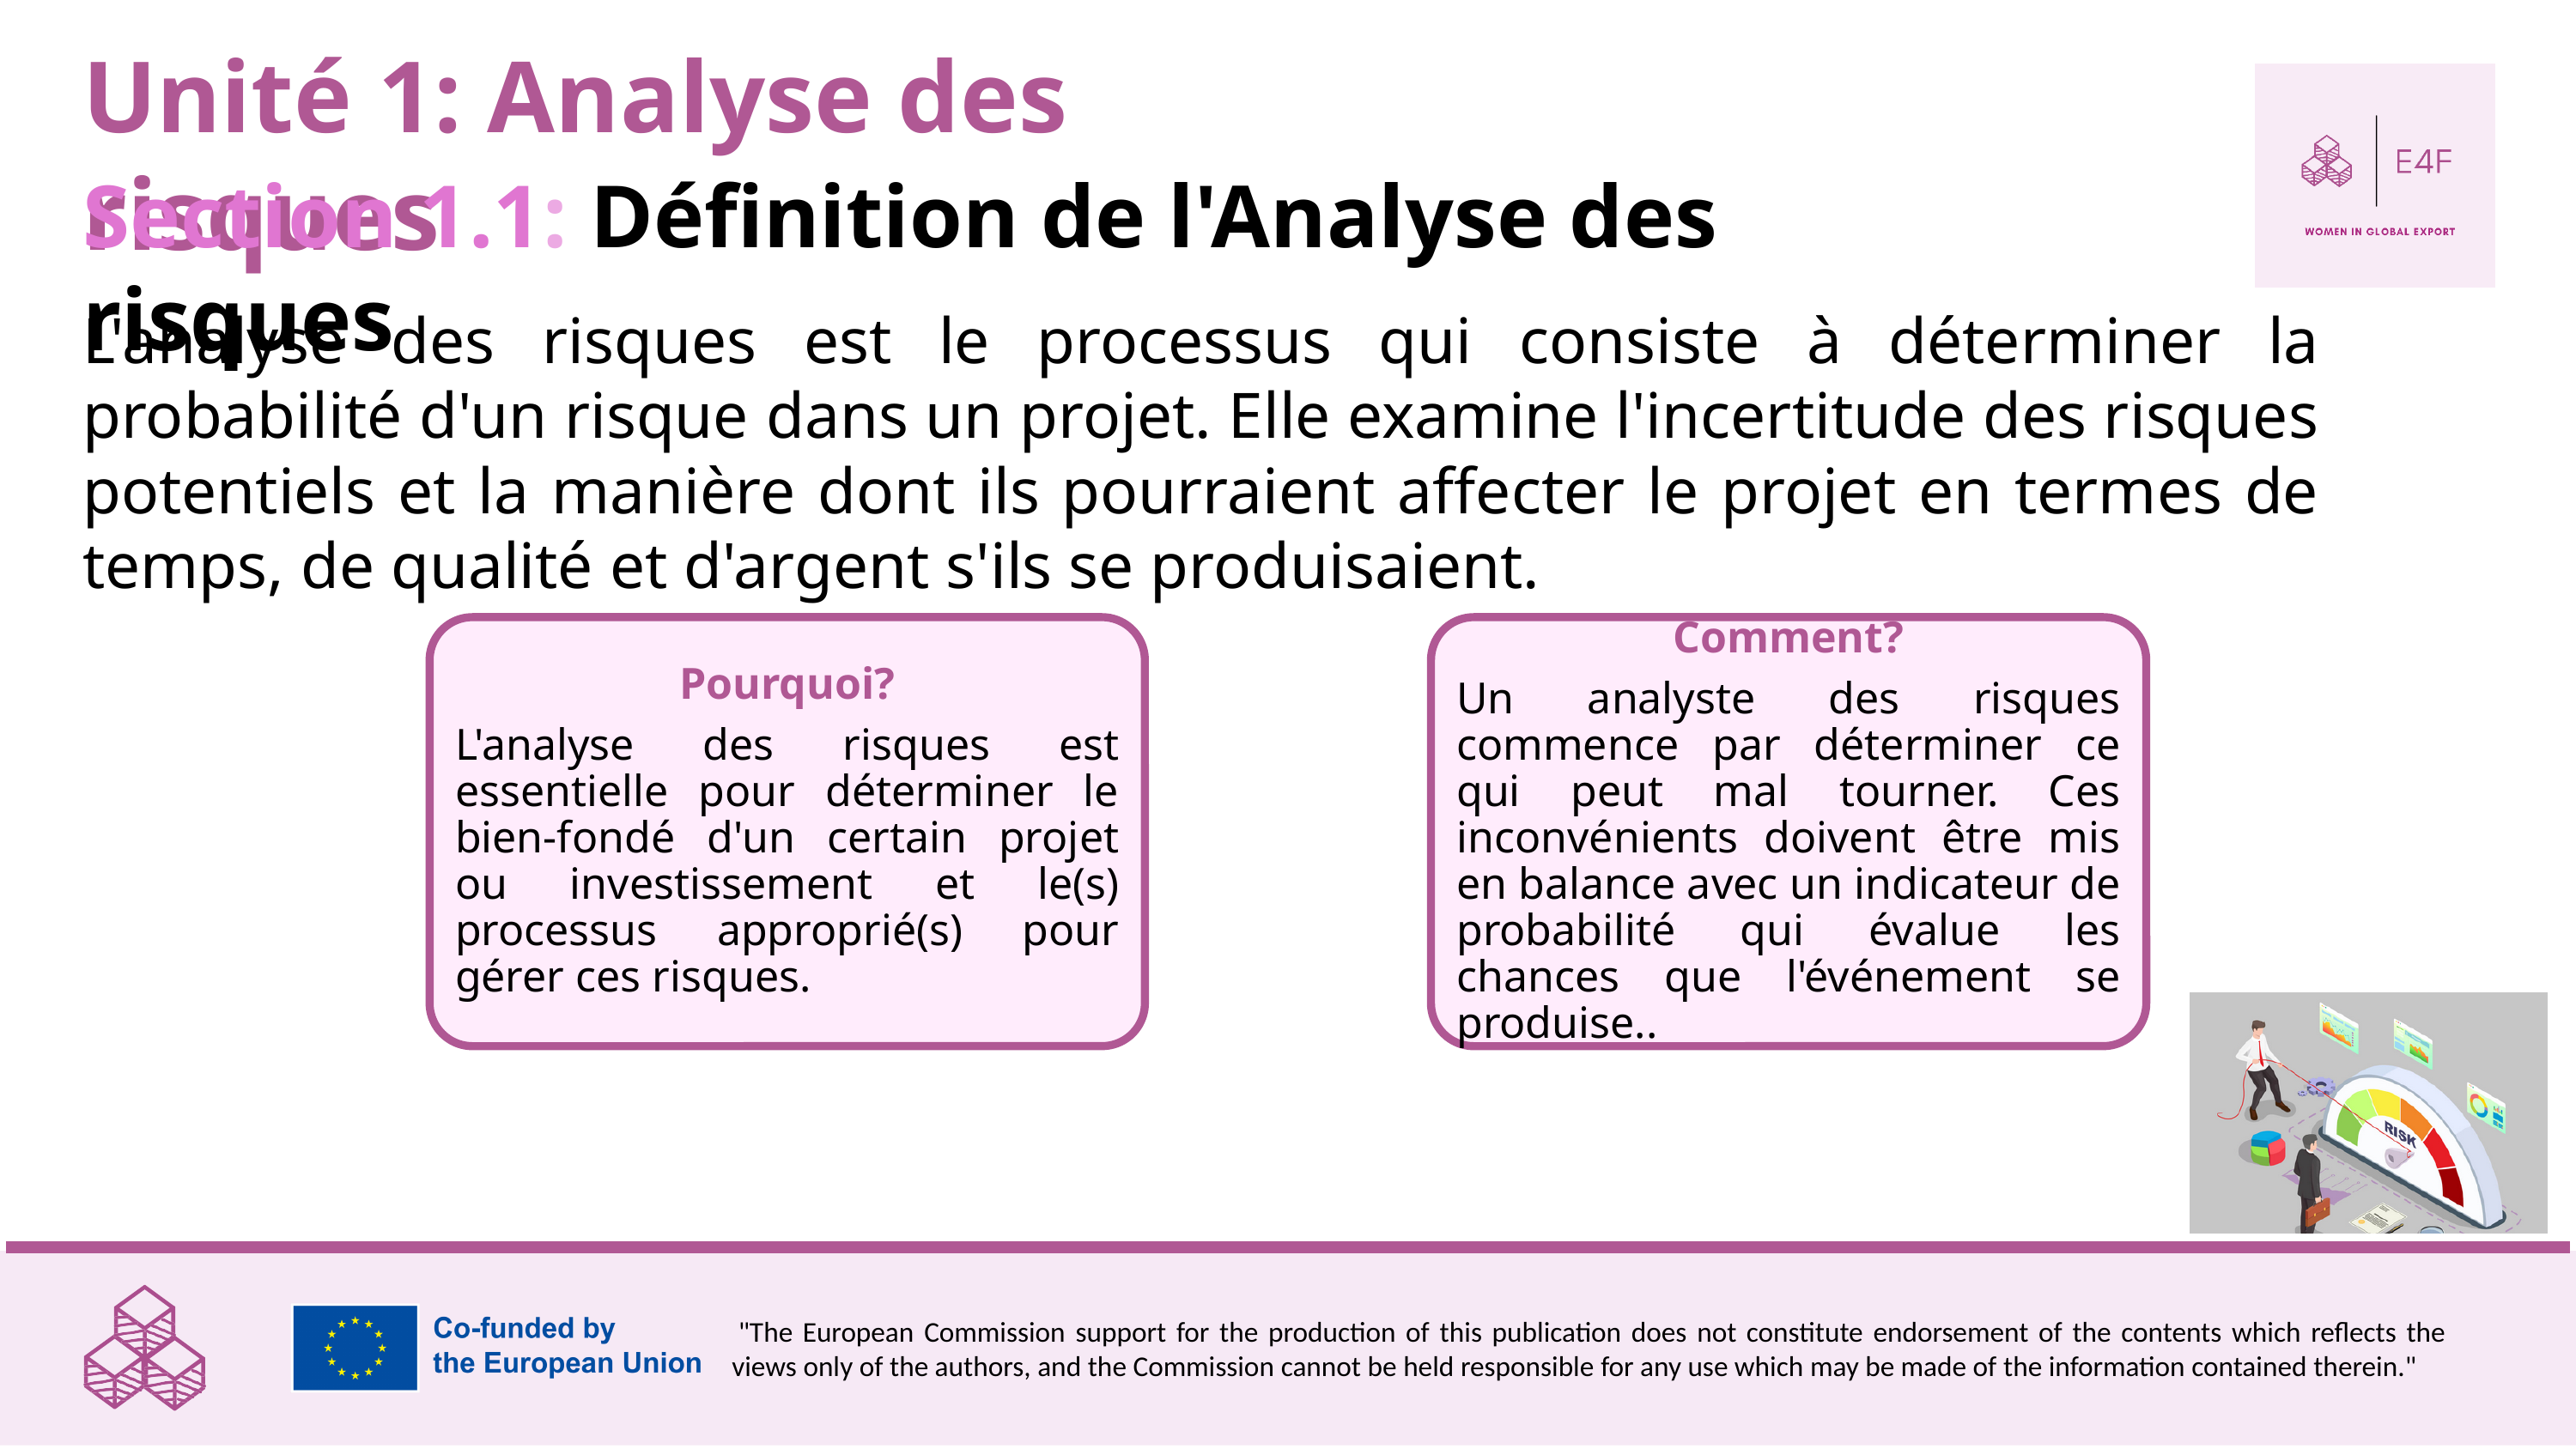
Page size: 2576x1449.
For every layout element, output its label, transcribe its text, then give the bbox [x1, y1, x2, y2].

picture [2189, 992, 2548, 1234]
picture [288, 1300, 732, 1396]
text_box Section 1.1: Définition de l'Analyse des risques [70, 155, 1986, 374]
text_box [429, 616, 1145, 1046]
picture [83, 1364, 206, 1403]
picture [2254, 64, 2495, 288]
picture [161, 1341, 176, 1351]
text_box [1431, 616, 2147, 1046]
text_box Unité 1: Analyse des risques [70, 27, 1417, 155]
text_box L'analyse des risques est le processus qui consiste à déterminer la probabilité d'un risque dans un projet. Elle examine l'incertitude des risques potentiels et la manière dont ils pourraient affecter le projet en termes de temps, de qualité et d'argent s'ils se produisaient. [70, 294, 2334, 608]
picture [113, 1315, 176, 1351]
